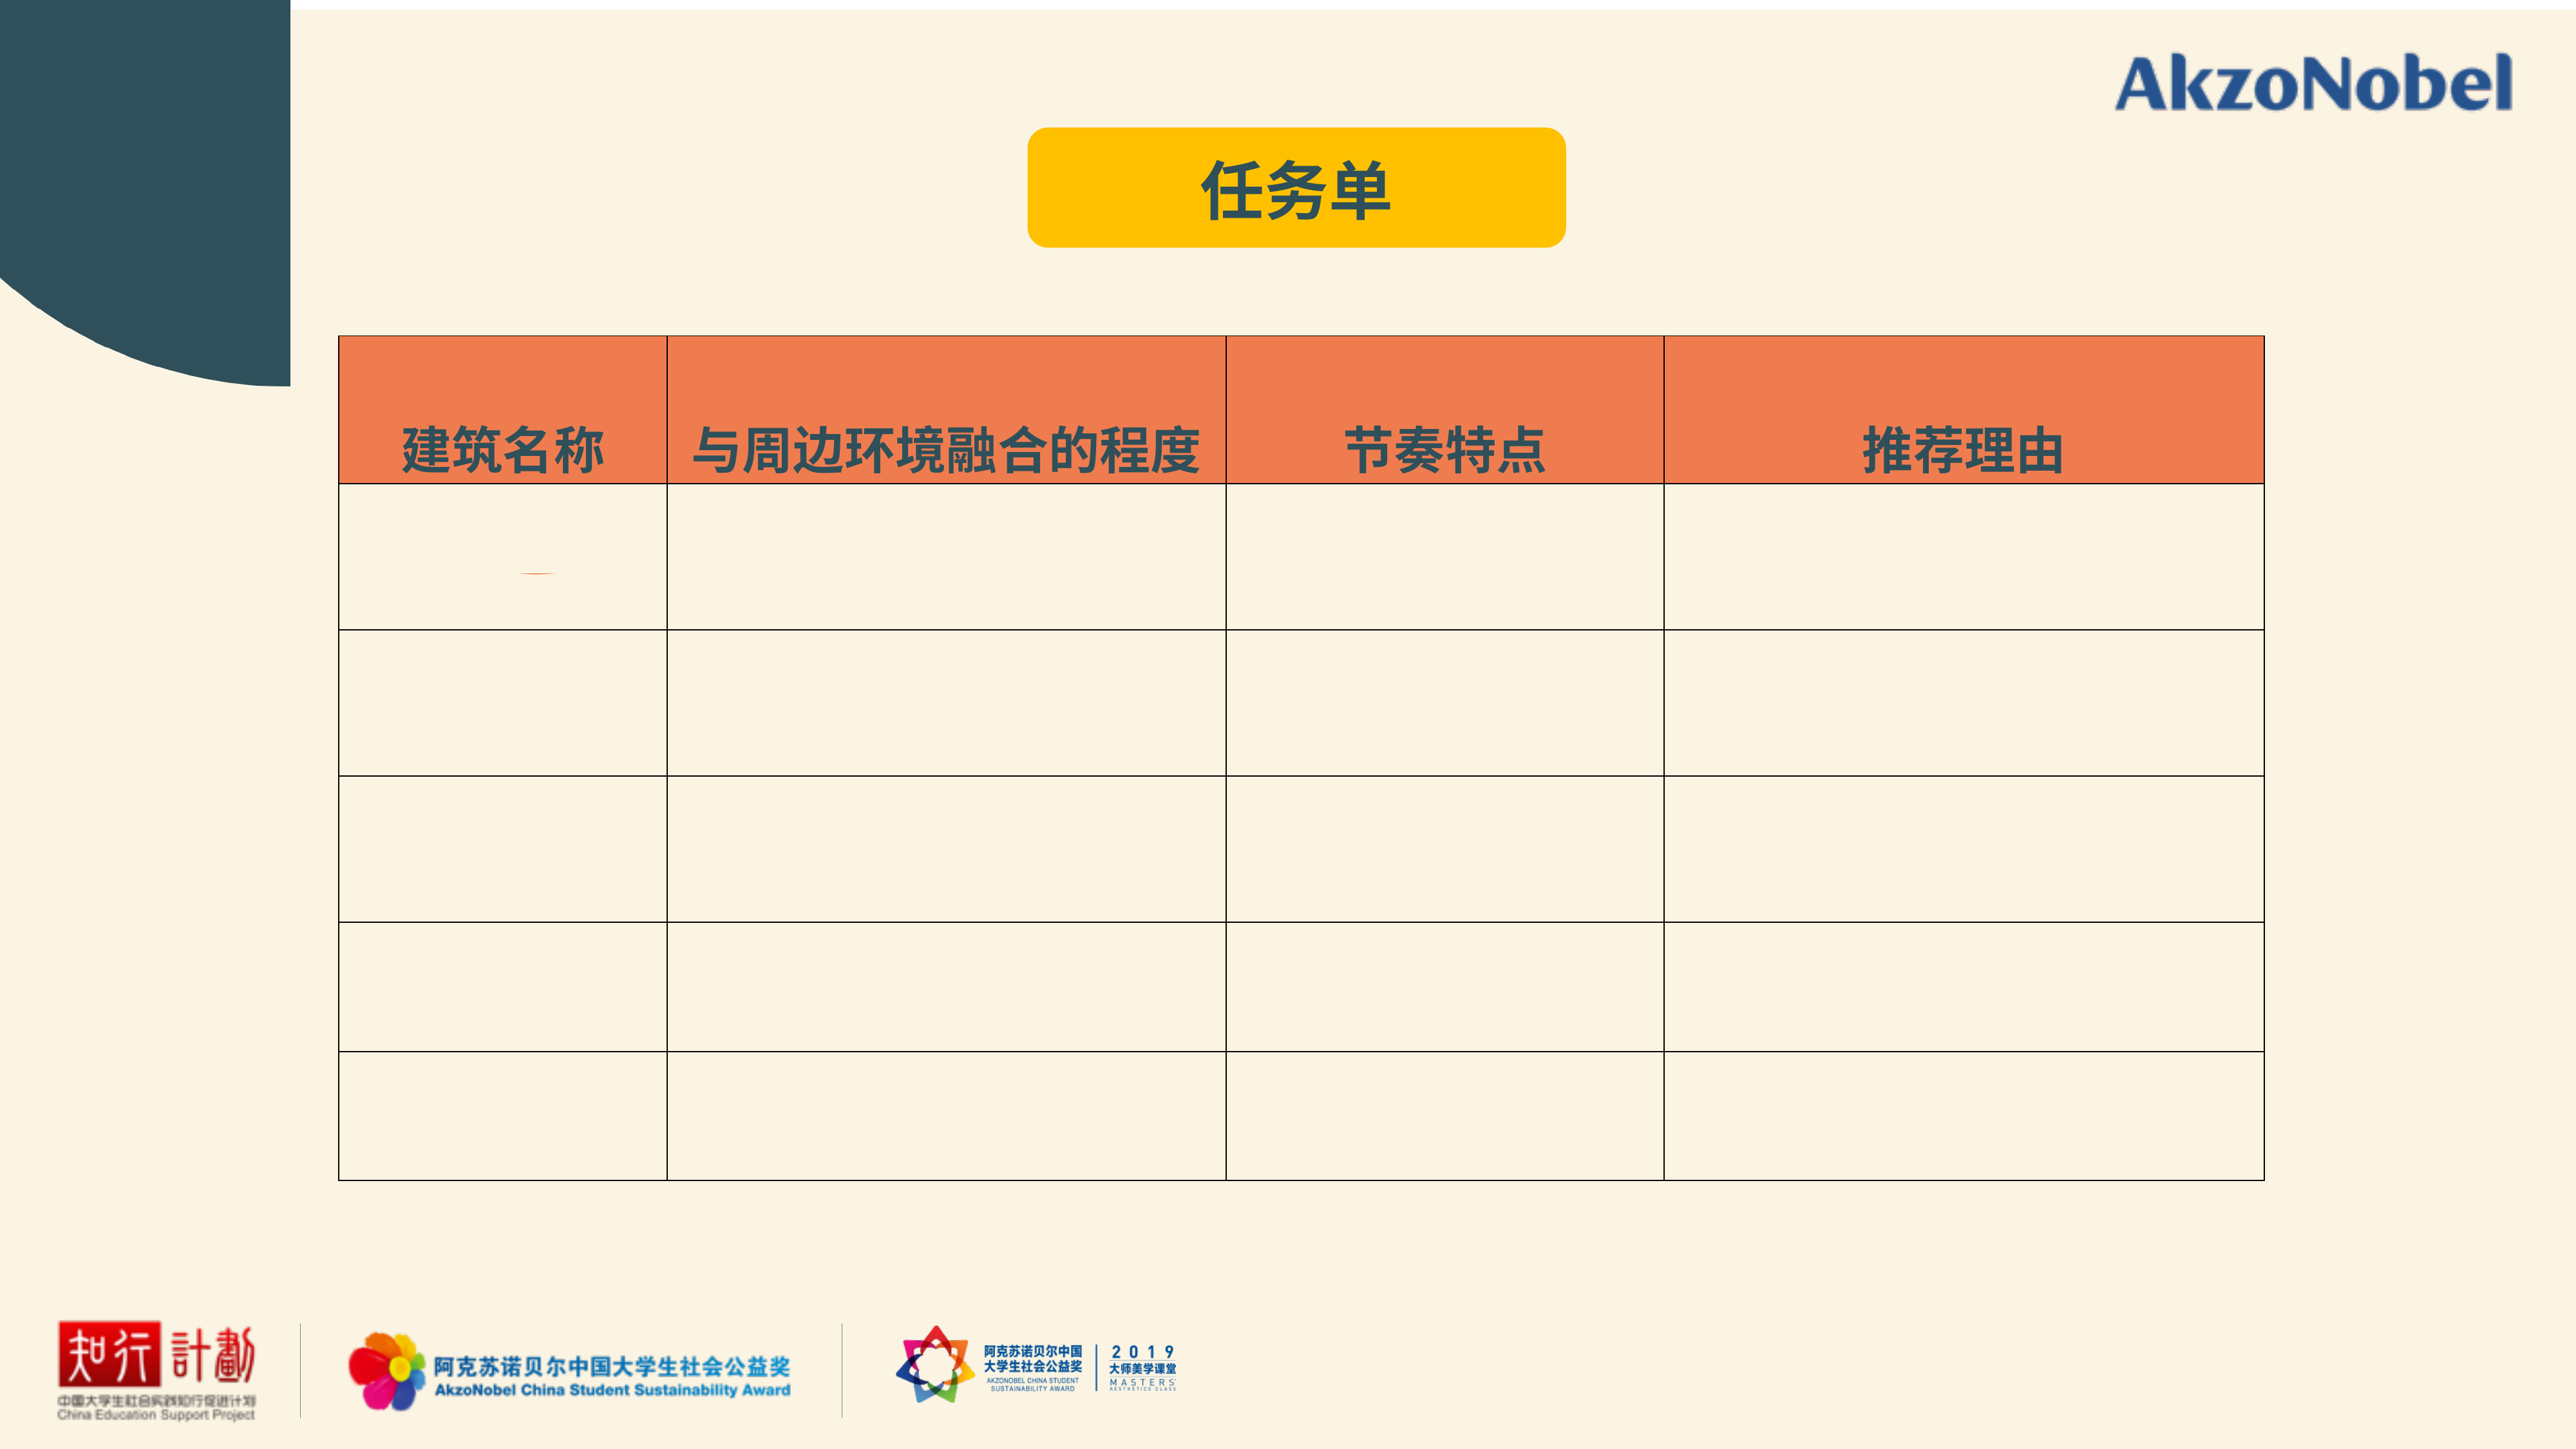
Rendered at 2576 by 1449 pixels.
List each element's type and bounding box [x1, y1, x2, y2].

picture [0, 0, 2576, 1449]
text_box [50, 1, 2564, 1431]
